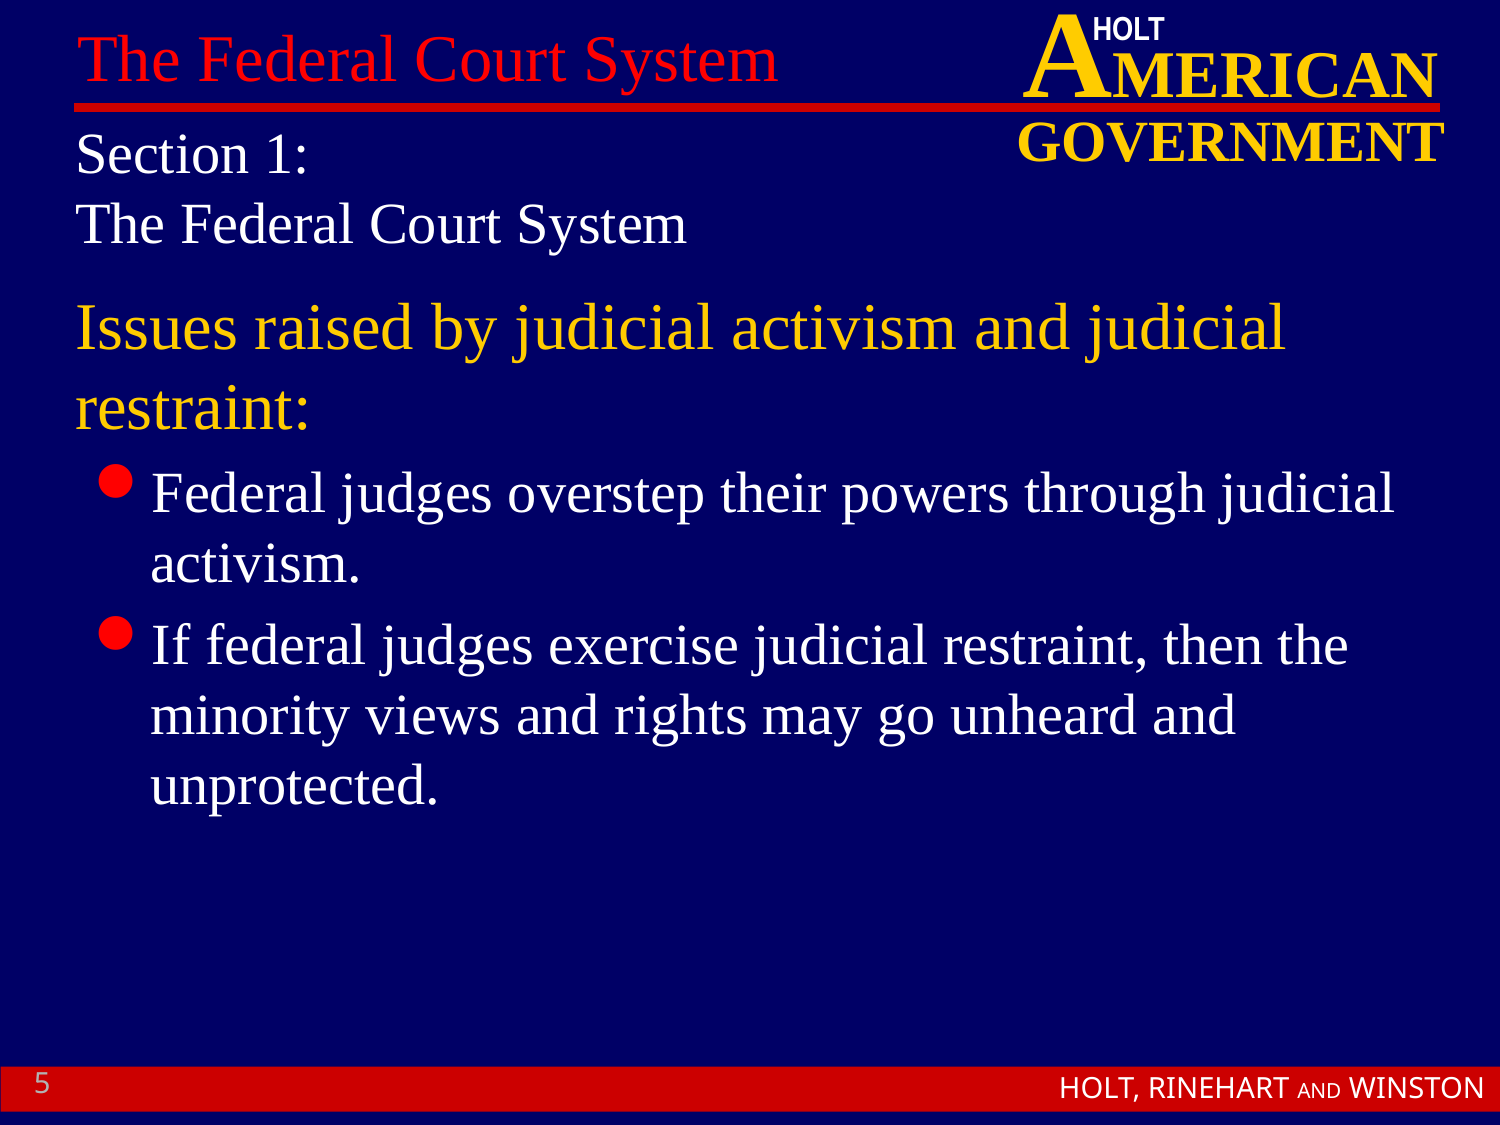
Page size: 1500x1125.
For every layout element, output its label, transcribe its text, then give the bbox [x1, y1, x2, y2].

list Issues raised by judicial activism and judicial restraint: Federal judges overstep their powers through judicial activism. If federal judges exercise judicial restraint, then the minority views and rights may go unheard and unprotected. [75, 275, 1425, 1038]
title Section 1: The Federal Court System [75, 112, 1425, 263]
slide_number 5 [18, 1066, 332, 1112]
